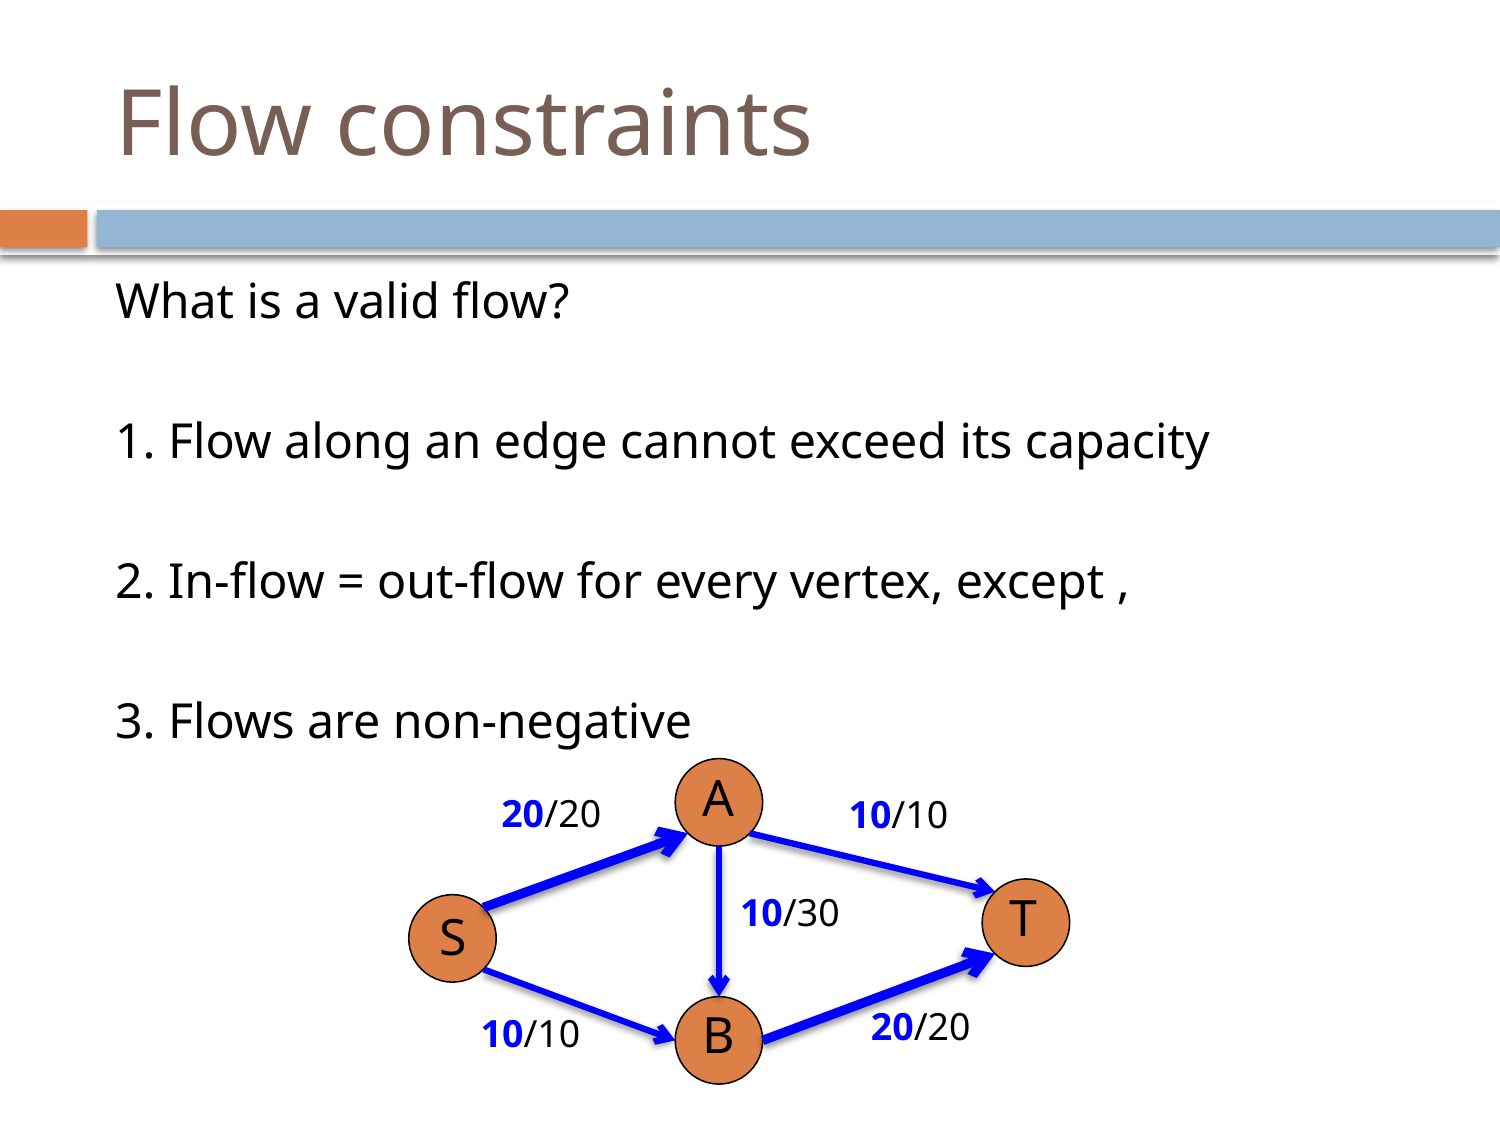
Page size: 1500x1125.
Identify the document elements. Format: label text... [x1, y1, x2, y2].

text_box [674, 996, 763, 1085]
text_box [408, 894, 500, 983]
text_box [981, 878, 1070, 967]
title Flow constraints [100, 37, 1438, 200]
text_box 10/10 [465, 1002, 654, 1063]
text_box 10/30 [725, 881, 866, 941]
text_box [749, 832, 996, 893]
text_box 10/10 [833, 783, 1001, 842]
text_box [483, 832, 689, 908]
text_box 20/20 [856, 995, 1050, 1056]
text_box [483, 969, 676, 1041]
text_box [762, 953, 996, 1041]
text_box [674, 758, 763, 847]
text_box 20/20 [486, 782, 650, 832]
